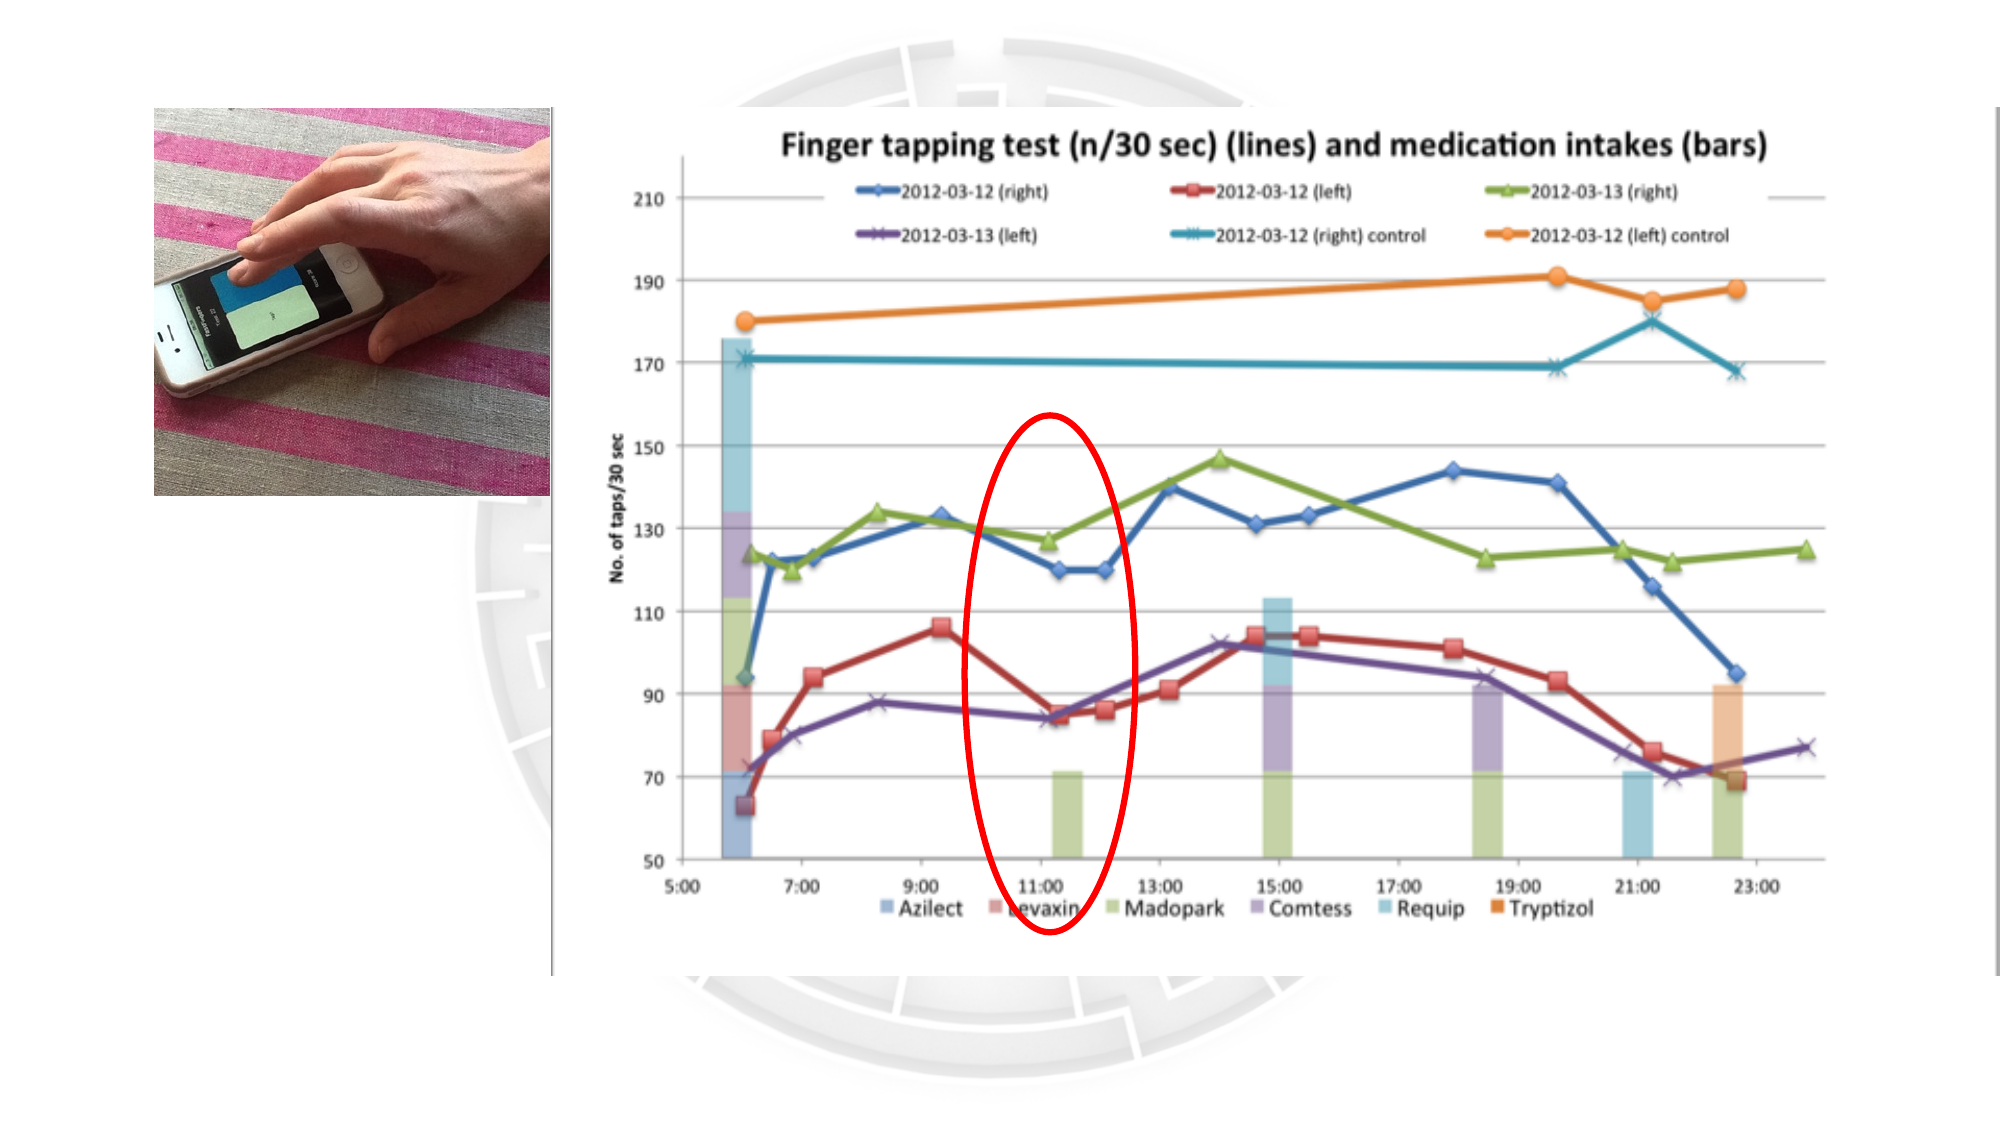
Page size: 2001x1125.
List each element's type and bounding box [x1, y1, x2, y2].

picture [154, 108, 550, 496]
picture [551, 107, 2000, 976]
